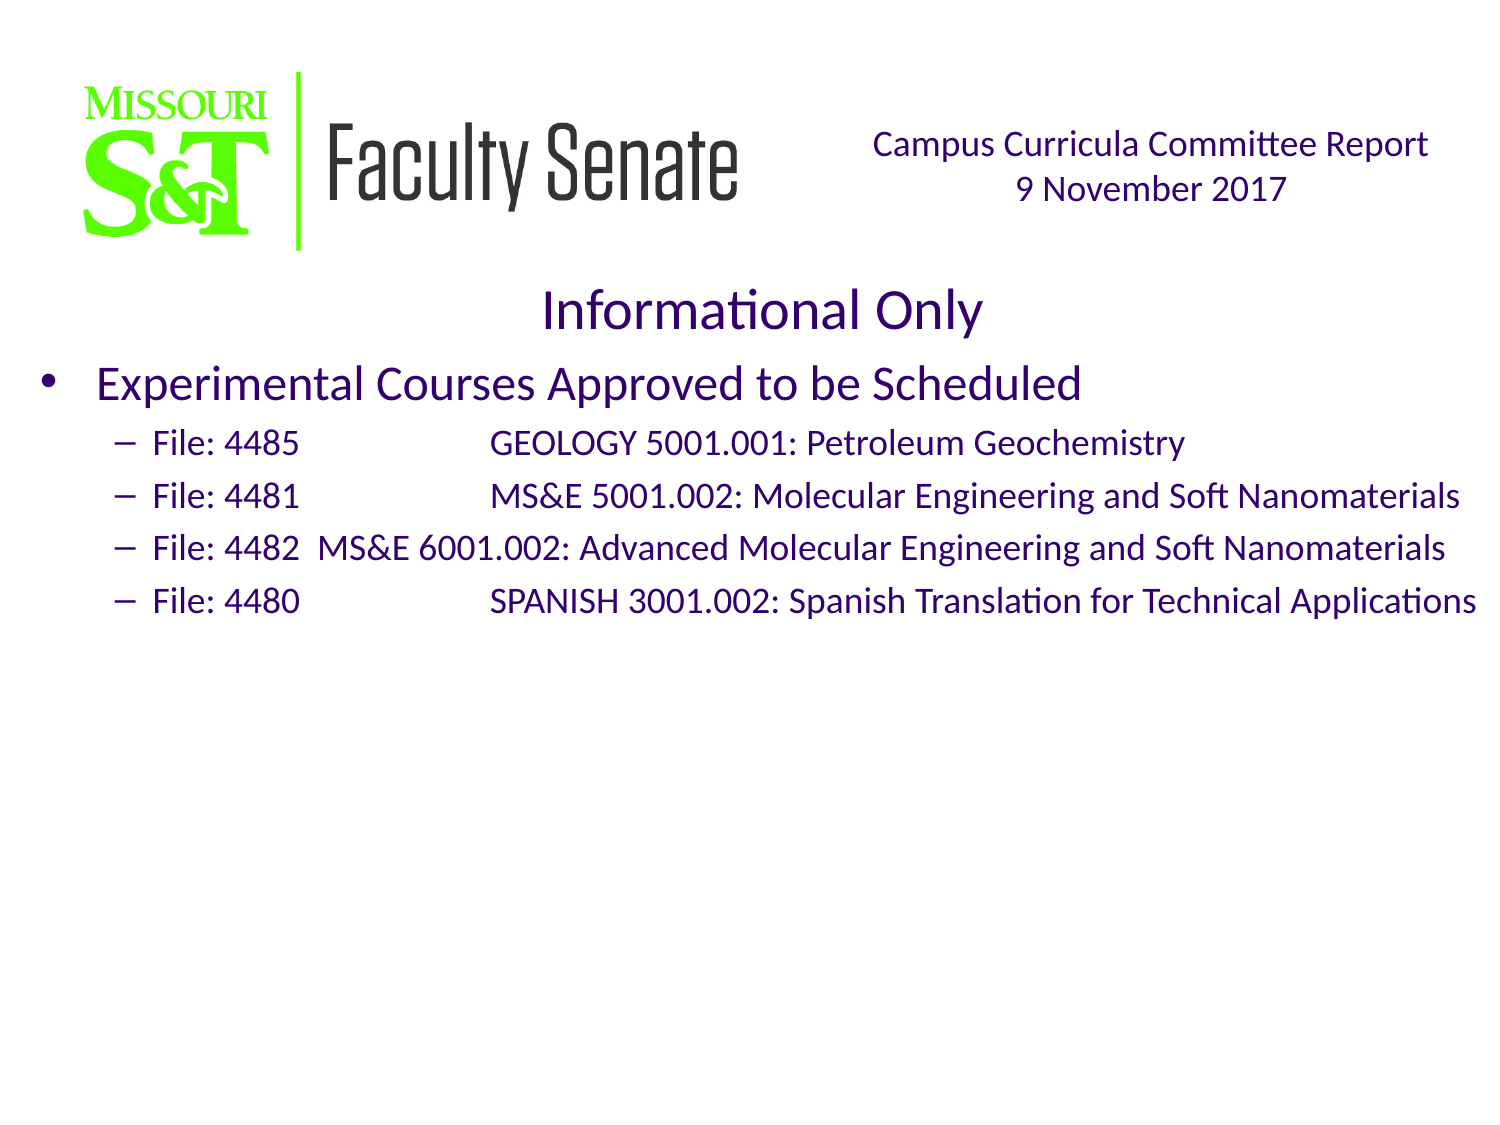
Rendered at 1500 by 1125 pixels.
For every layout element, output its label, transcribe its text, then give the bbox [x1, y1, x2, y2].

picture [83, 72, 737, 251]
list Informational Only Experimental Courses Approved to be Scheduled File: 4485 GEOLOGY 5001.001: Petroleum Geochemistry File: 4481 MS&E 5001.002: Molecular Engineering and Soft Nanomaterials File: 4482 MS&E 6001.002: Advanced Molecular Engineering and Soft Nanomaterials File: 4480 SPANISH 3001.002: Spanish Translation for Technical Applications [24, 263, 1500, 1050]
